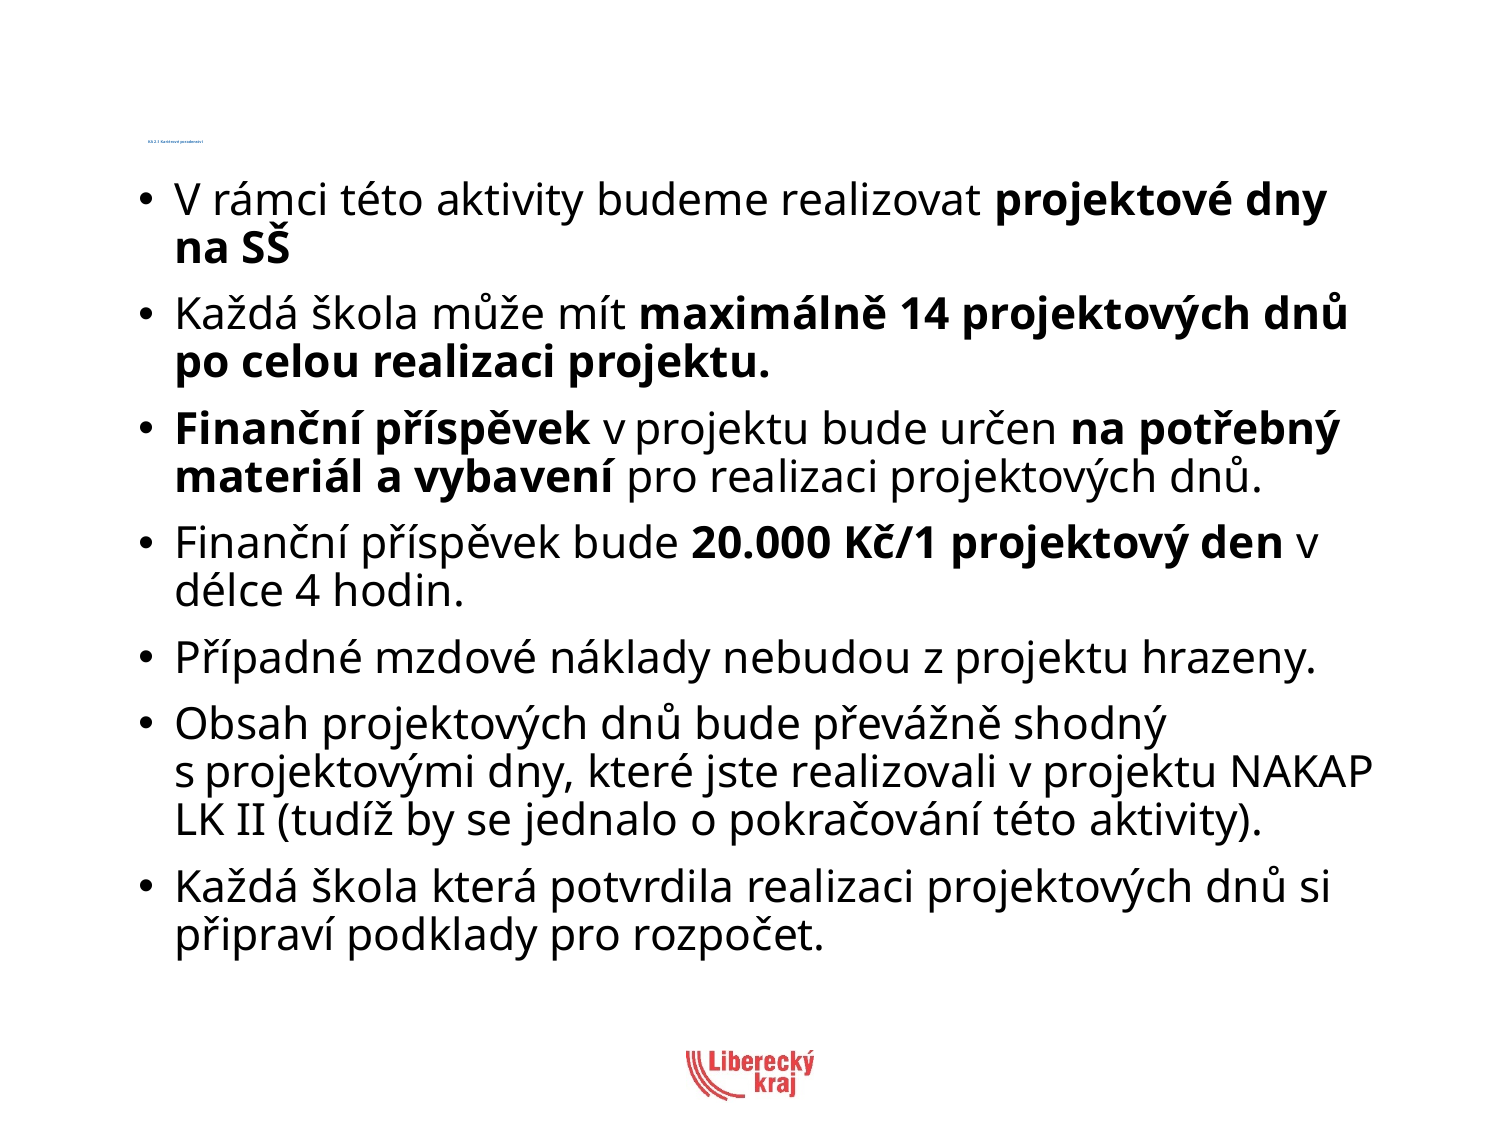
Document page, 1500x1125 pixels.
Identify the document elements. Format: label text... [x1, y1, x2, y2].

list V rámci této aktivity budeme realizovat projektové dny na SŠ Každá škola může mít maximálně 14 projektových dnů po celou realizaci projektu. Finanční příspěvek v projektu bude určen na potřebný materiál a vybavení pro realizaci projektových dnů. Finanční příspěvek bude 20.000 Kč/1 projektový den v délce 4 hodin. Případné mzdové náklady nebudou z projektu hrazeny. Obsah projektových dnů bude převážně shodný s projektovými dny, které jste realizovali v projektu NAKAP LK II (tudíž by se jednalo o pokračování této aktivity). Každá škola která potvrdila realizaci projektových dnů si připraví podklady pro rozpočet. [123, 169, 1397, 1014]
picture [686, 1050, 814, 1103]
title KA 2.1 Kariérové poradenství [133, 132, 1390, 159]
